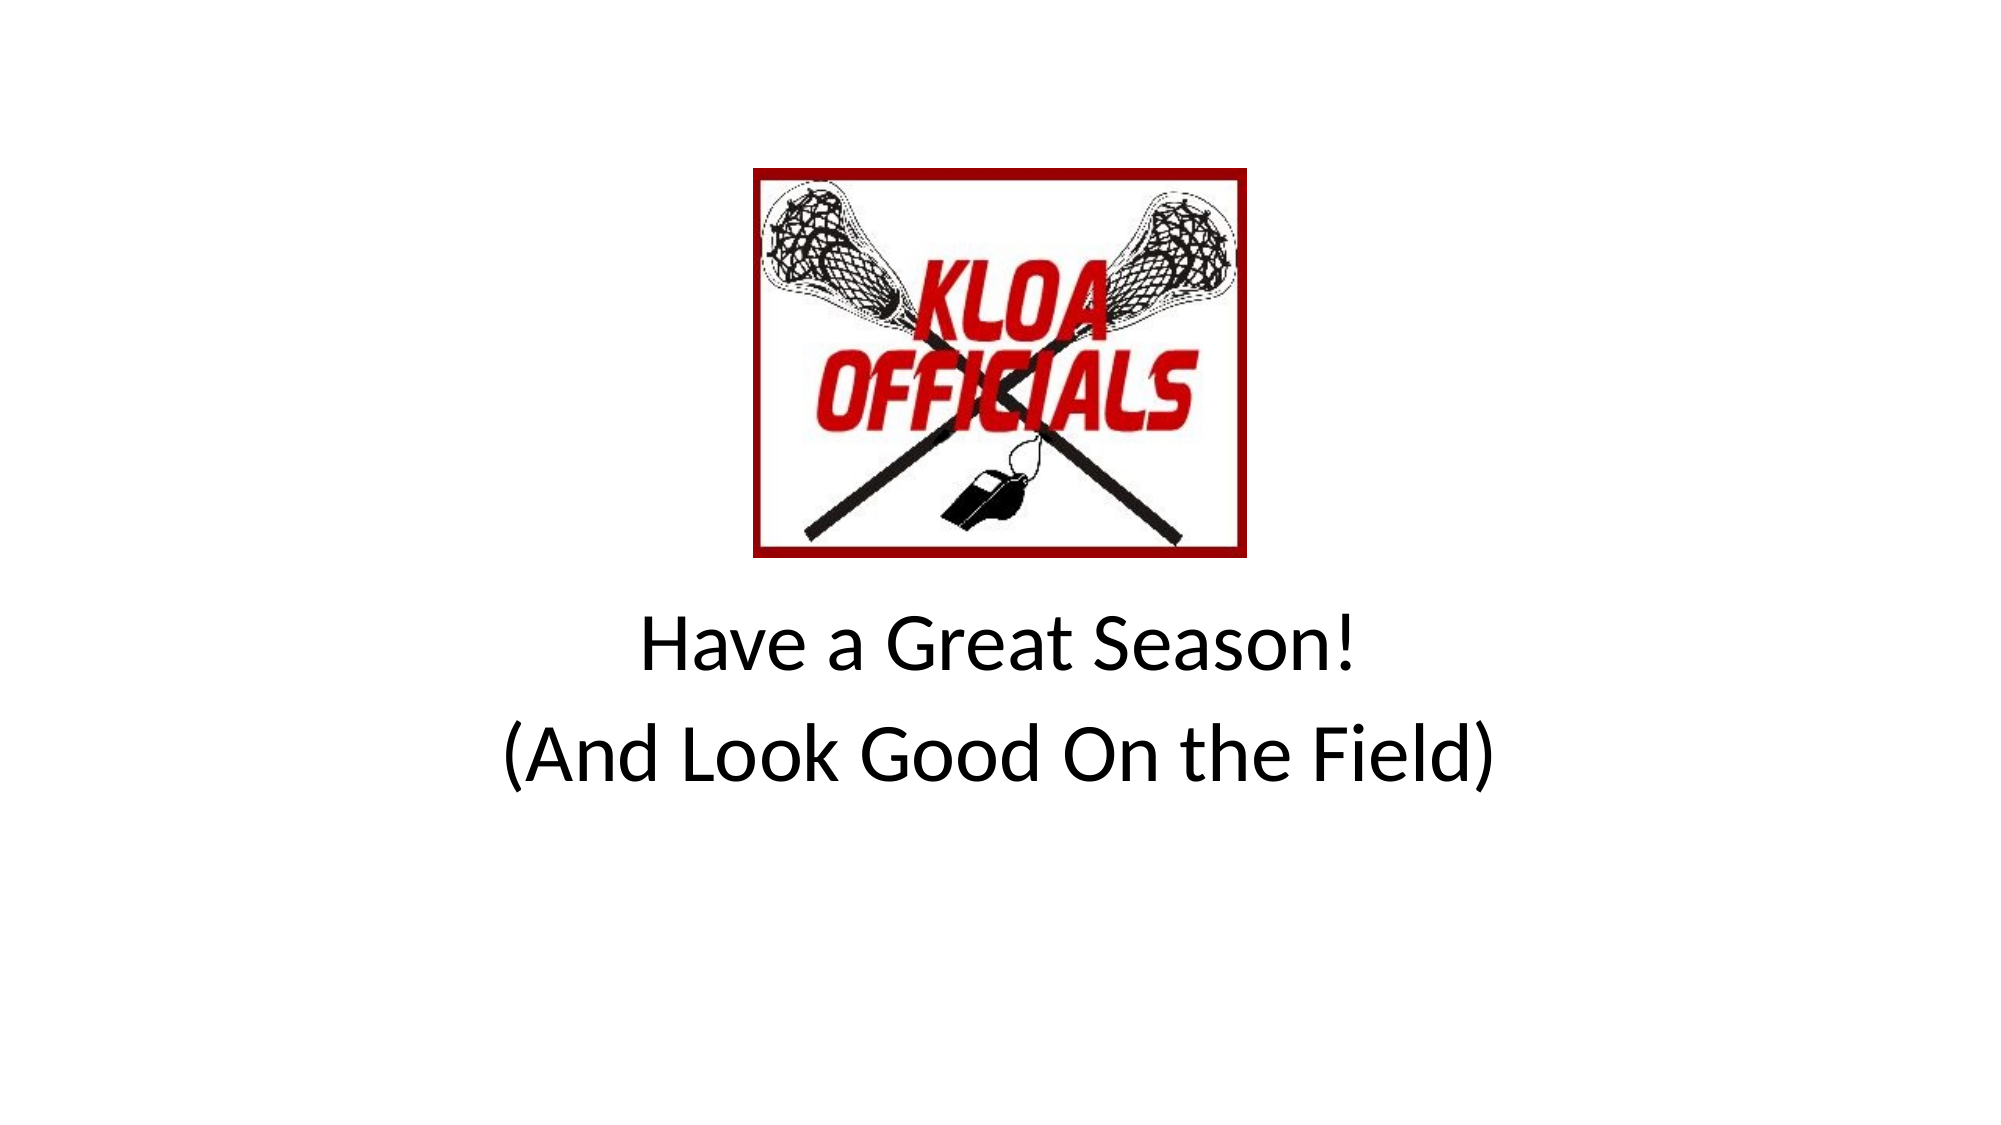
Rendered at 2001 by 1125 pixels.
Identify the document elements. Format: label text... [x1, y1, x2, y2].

subtitle Have a Great Season! (And Look Good On the Field) [249, 590, 1750, 863]
picture [753, 168, 1247, 558]
